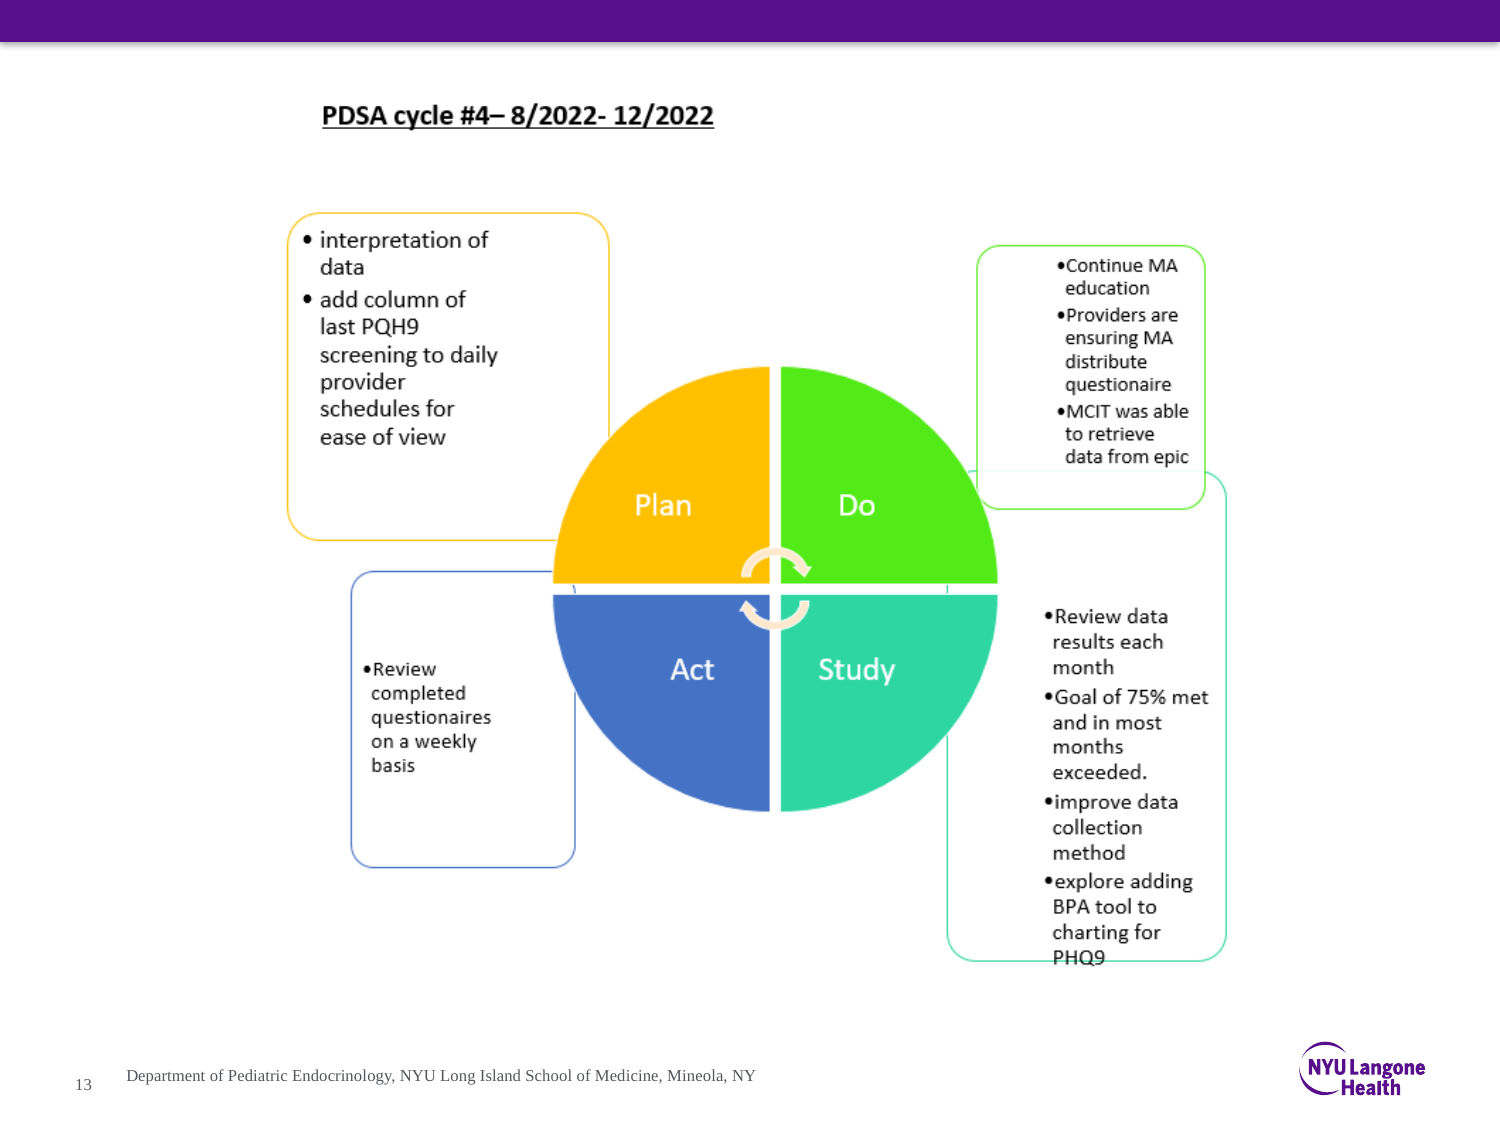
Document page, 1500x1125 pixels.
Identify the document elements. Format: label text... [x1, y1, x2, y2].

footer Department of Pediatric Endocrinology, NYU Long Island School of Medicine, Mineola, NY [126, 1054, 775, 1116]
picture [216, 73, 1291, 988]
slide_number 13 [75, 1073, 117, 1094]
